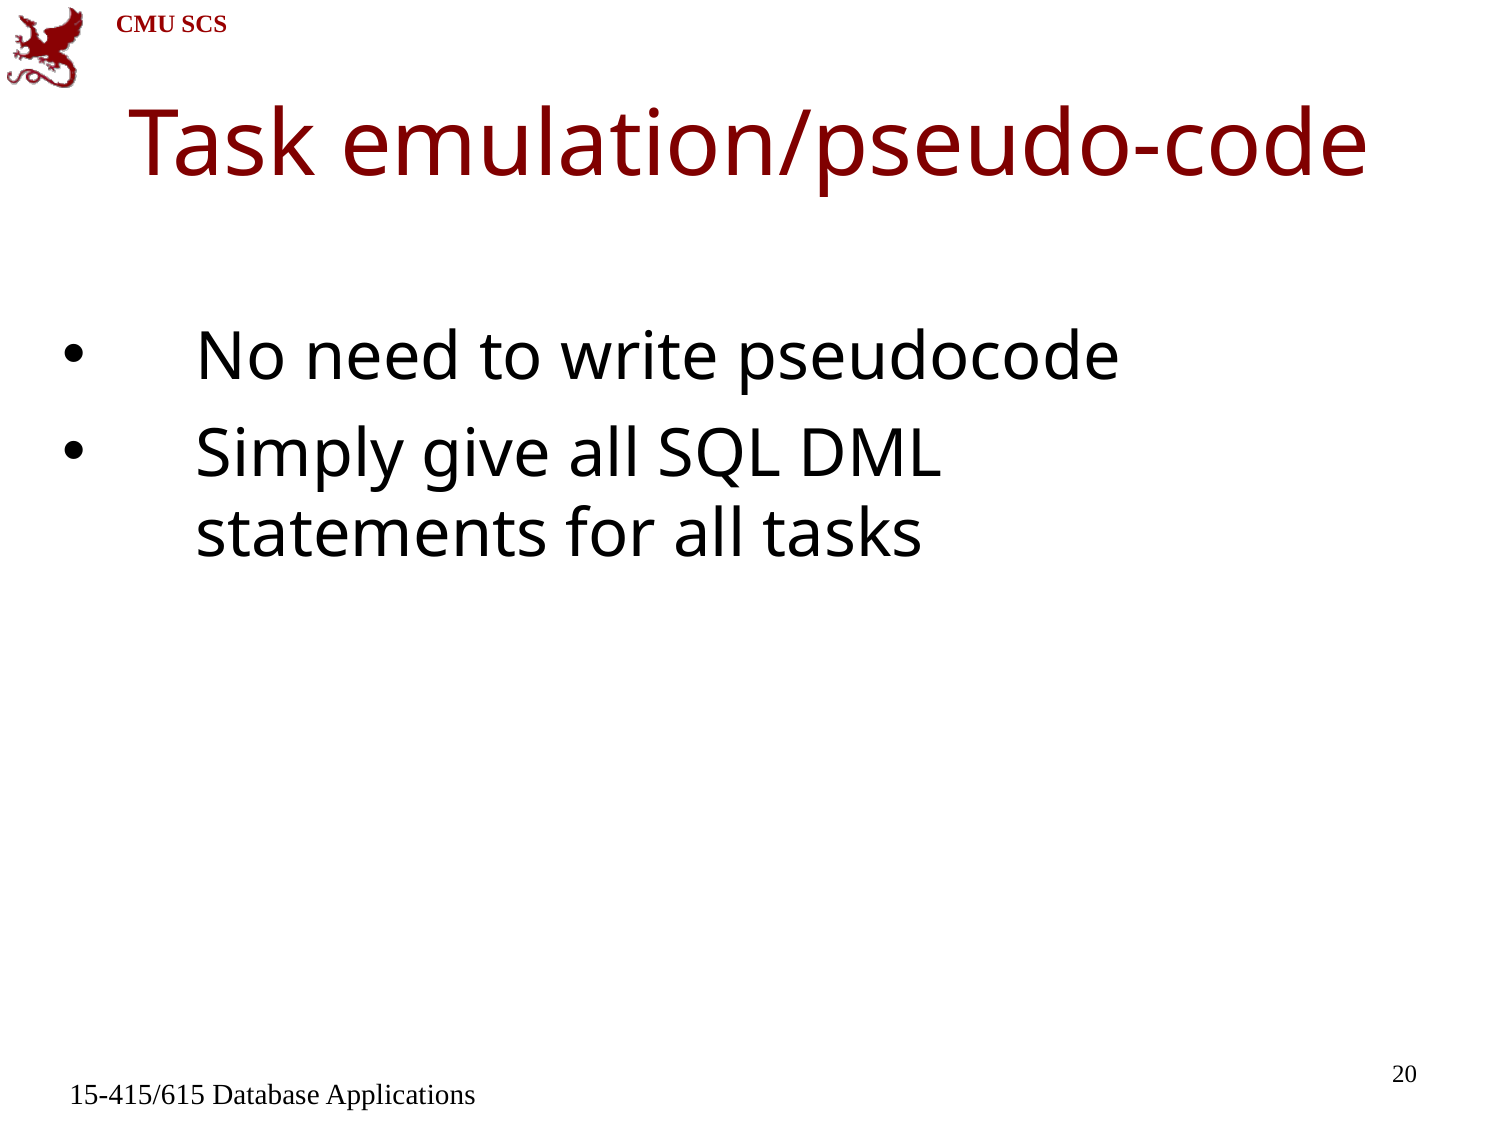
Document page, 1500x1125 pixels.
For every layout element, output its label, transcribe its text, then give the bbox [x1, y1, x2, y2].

picture [6, 7, 85, 89]
title Task emulation/pseudo-code [74, 20, 1426, 257]
list No need to write pseudocode Simply give all SQL DML statements for all tasks [61, 311, 1288, 926]
text_box 20 [1074, 1049, 1425, 1096]
